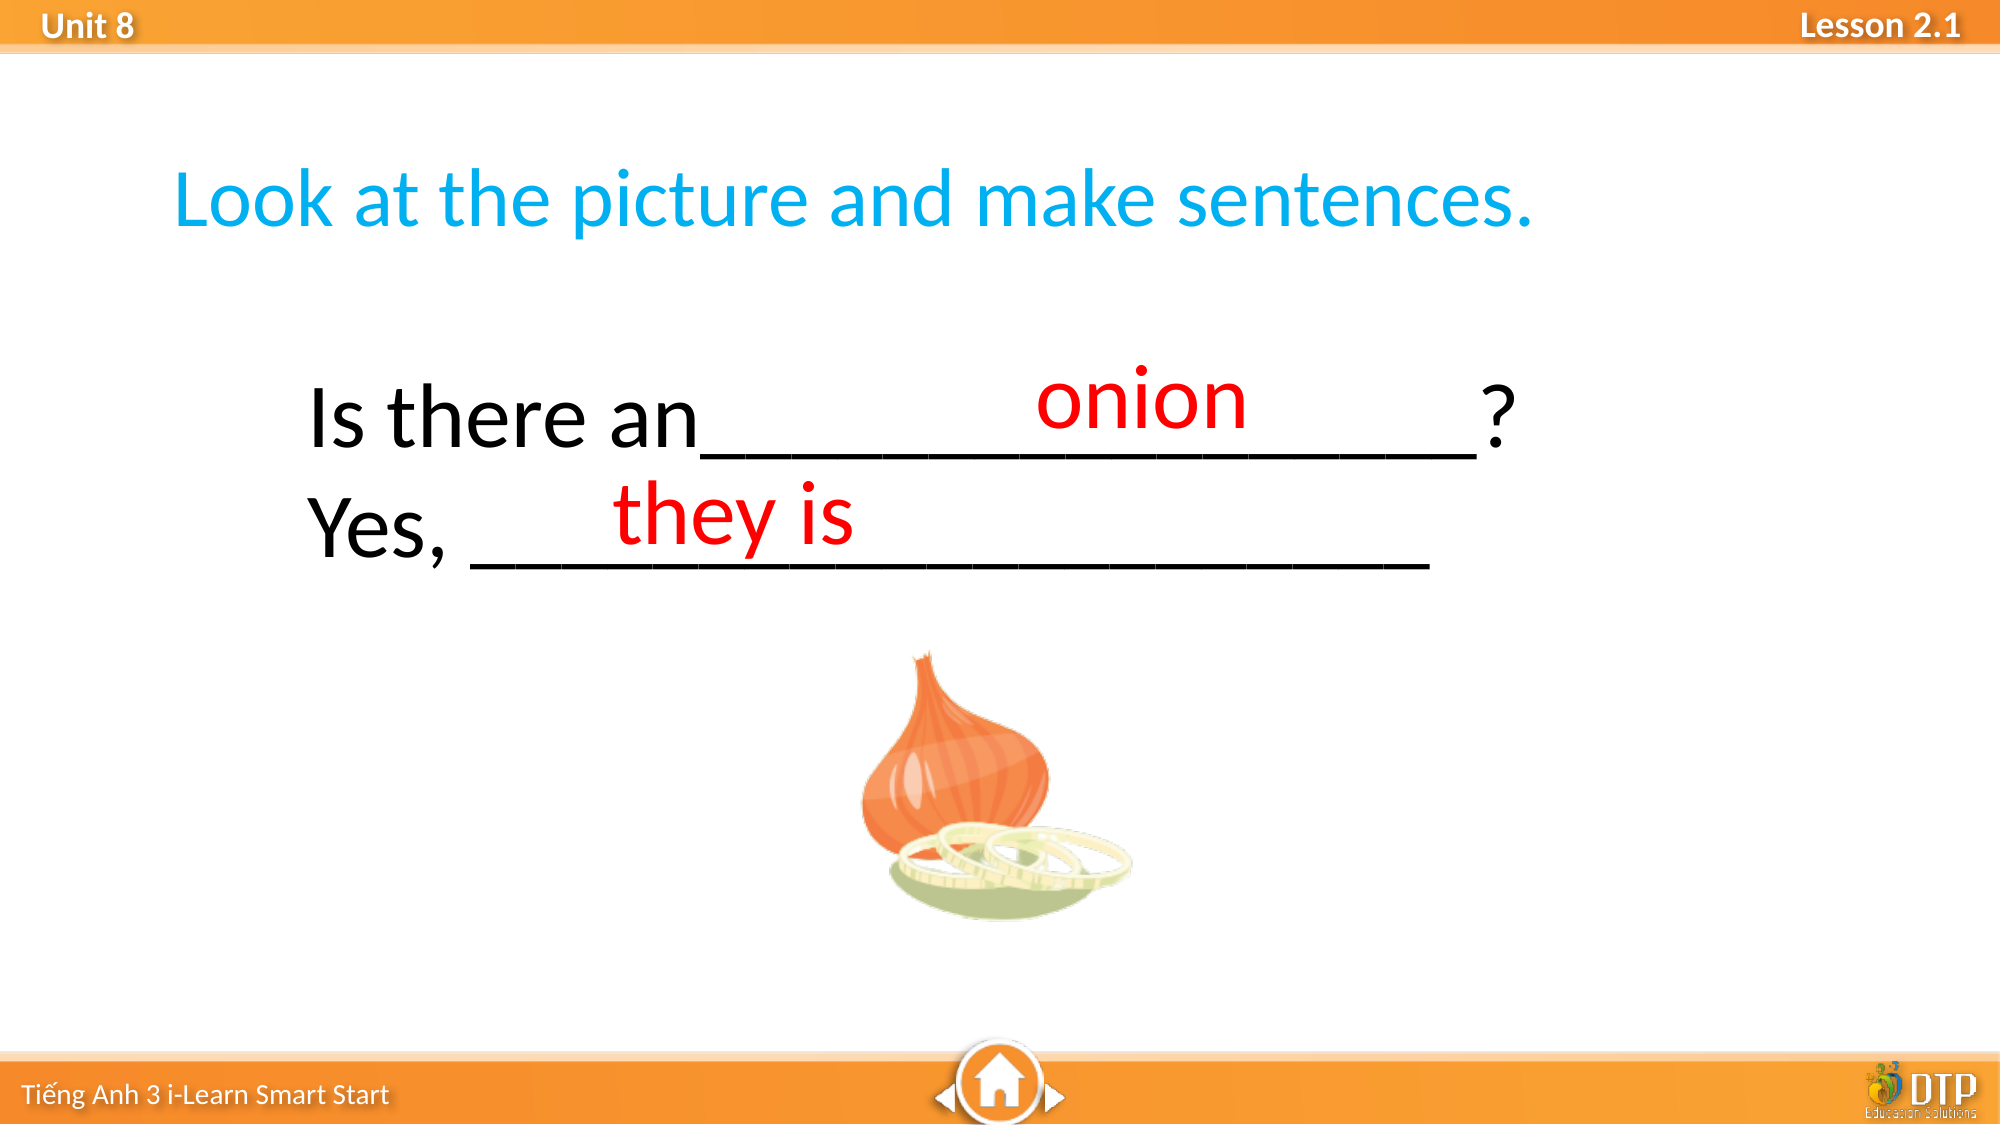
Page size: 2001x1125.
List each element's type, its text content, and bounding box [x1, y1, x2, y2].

text_box onion [1020, 329, 1665, 455]
text_box Is there an_________________? Yes, _____________________ [292, 348, 1647, 583]
picture [0, 0, 2000, 1125]
text_box they is [597, 445, 1241, 571]
text_box Look at the picture and make sentences. [158, 135, 1577, 251]
